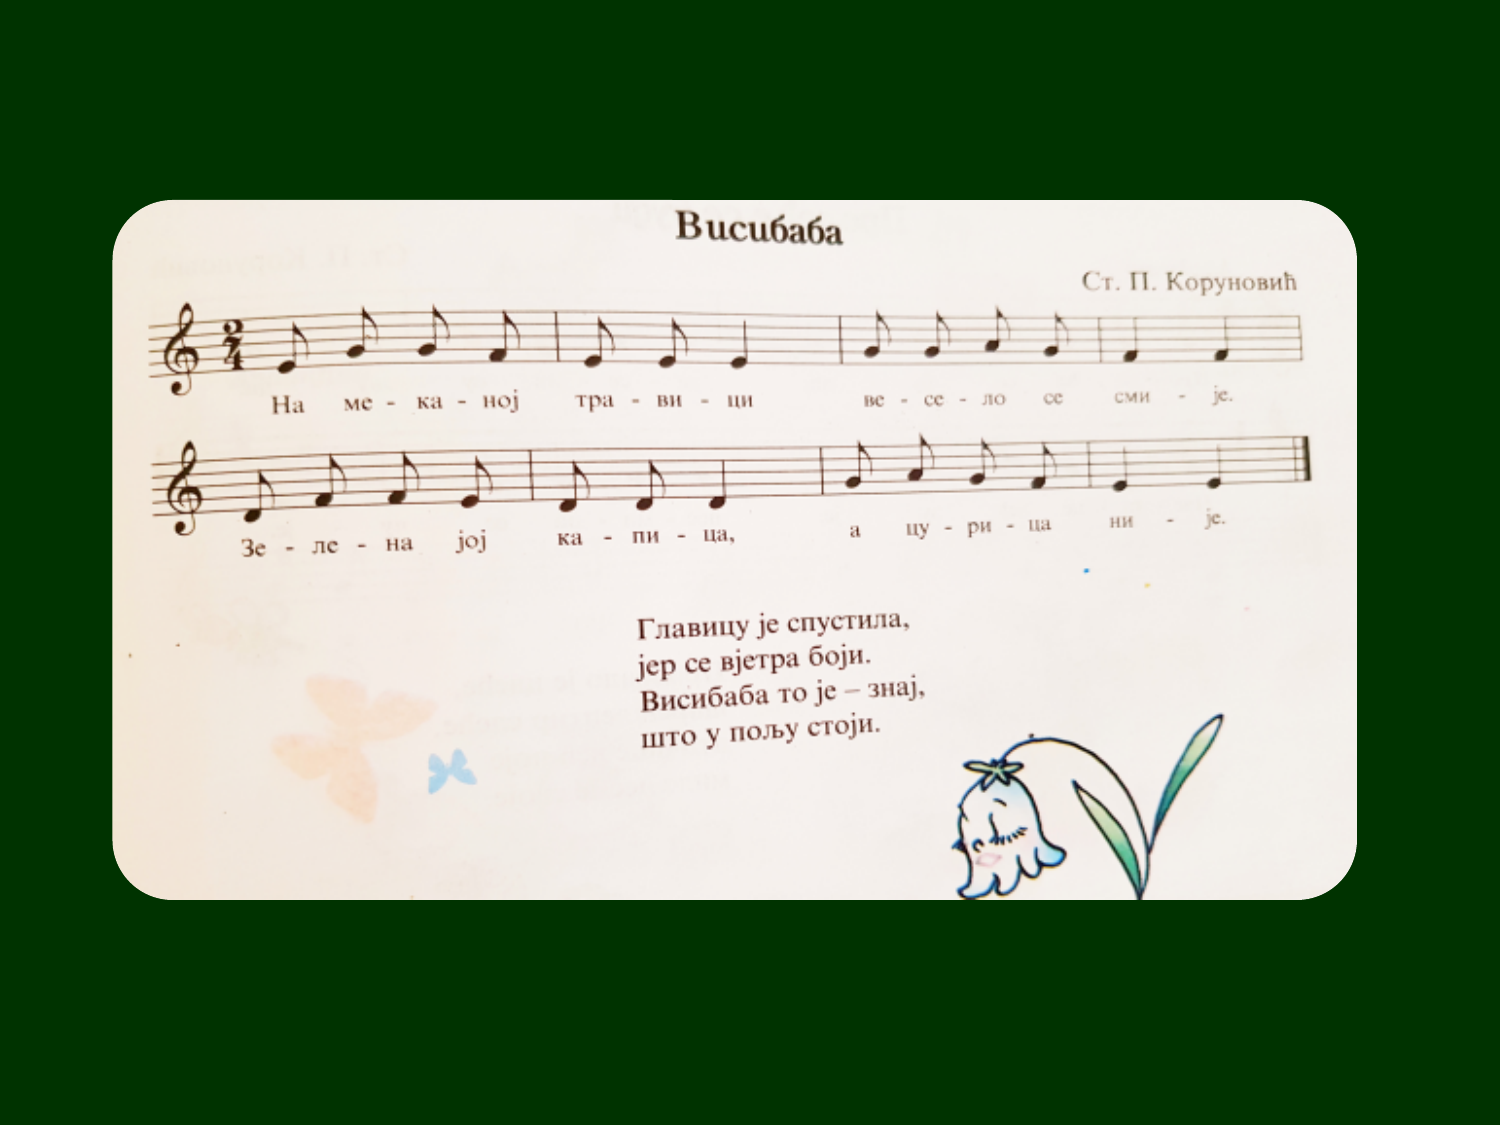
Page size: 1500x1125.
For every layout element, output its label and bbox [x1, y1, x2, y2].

picture [112, 199, 1358, 901]
